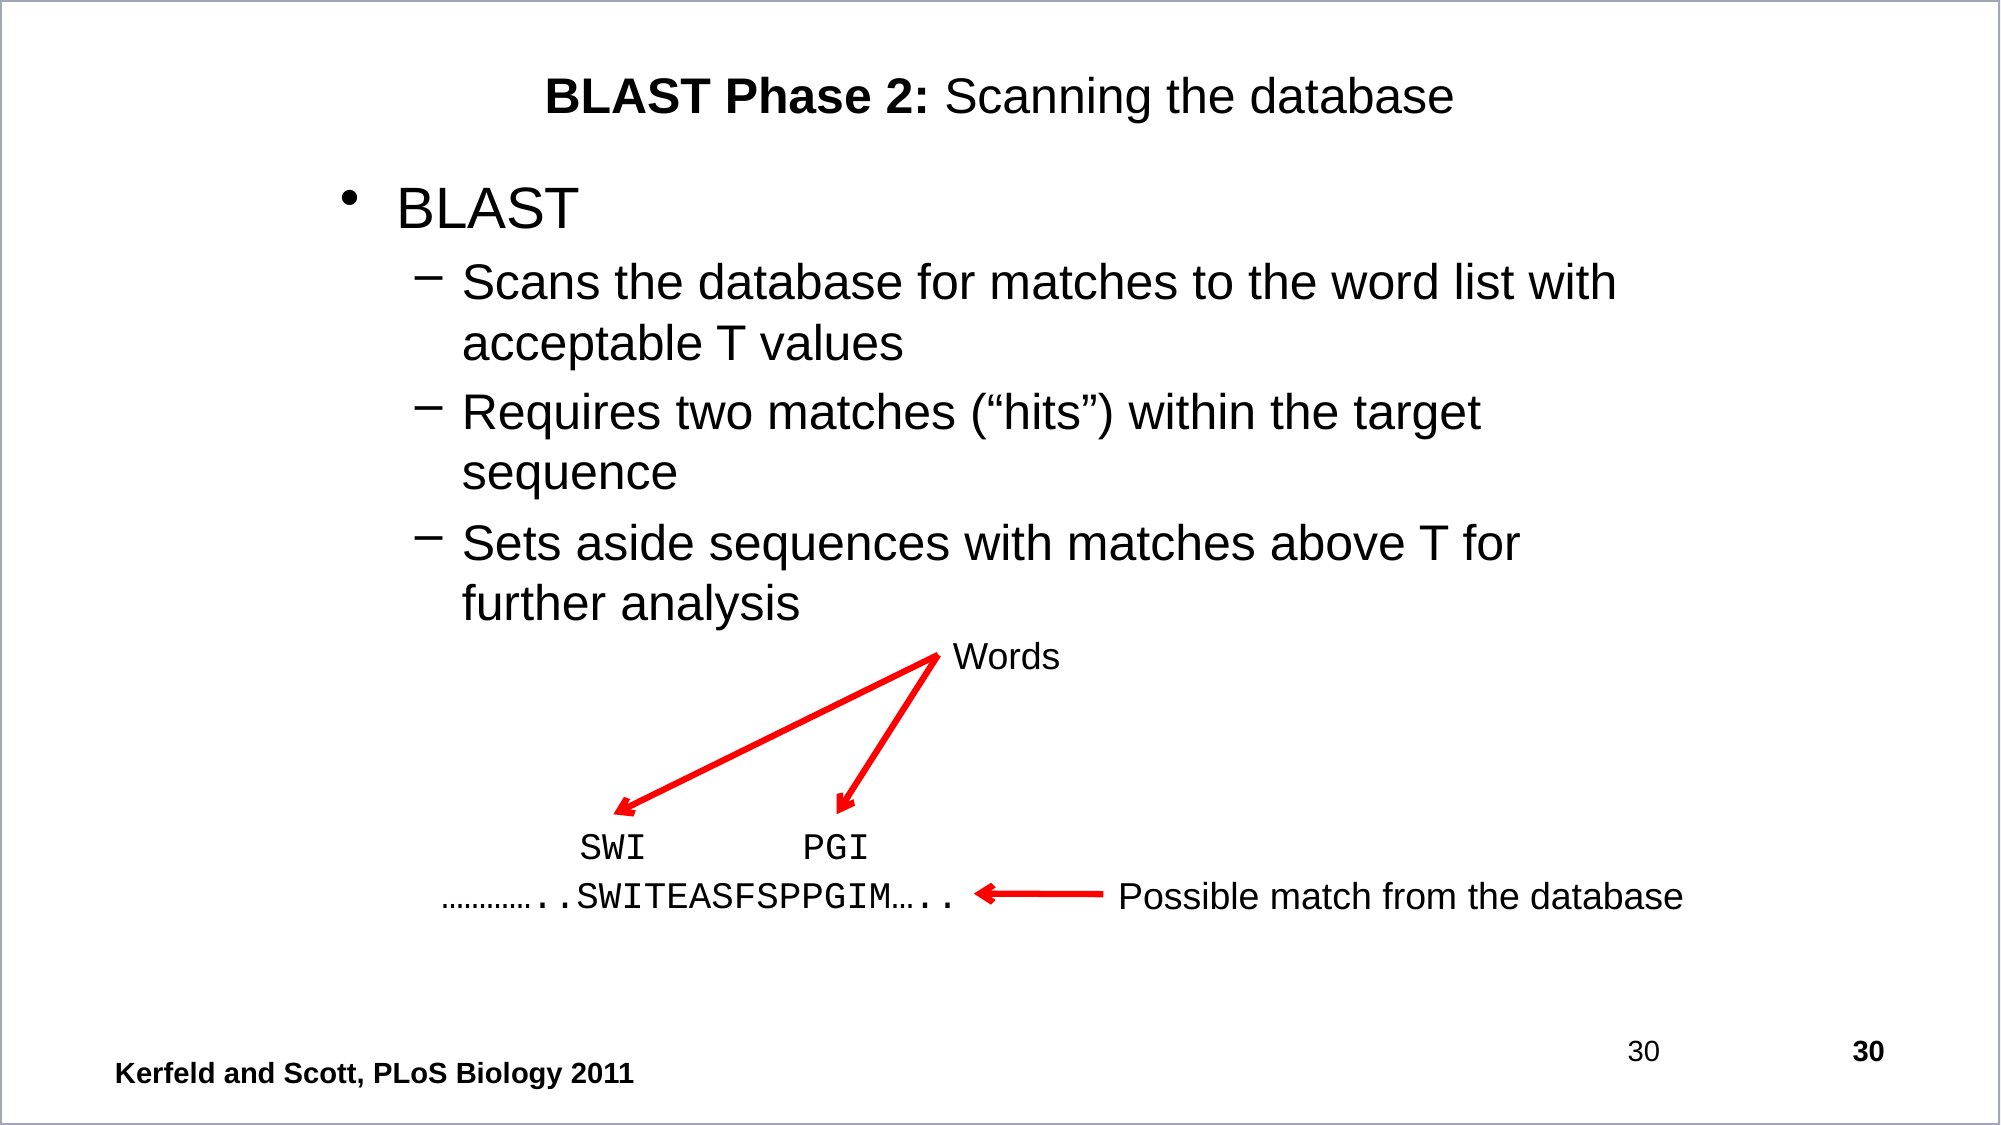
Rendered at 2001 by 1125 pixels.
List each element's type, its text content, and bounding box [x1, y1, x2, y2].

text_box Words [938, 624, 1076, 685]
slide_number 30 [1675, 1024, 1901, 1103]
text_box …………..SWITEASFSPPGIM….. [426, 863, 974, 924]
title BLAST Phase 2: Scanning the database [324, 0, 1675, 162]
list BLAST Scans the database for matches to the word list with acceptable T values Requires two matches (“hits”) within the target sequence Sets aside sequences with matches above T for further analysis [324, 162, 1675, 522]
text_box 30 [1325, 1024, 1675, 1103]
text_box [613, 654, 938, 815]
text_box Possible match from the database [1103, 864, 1700, 924]
footer Kerfeld and Scott, PLoS Biology 2011 [99, 1046, 1167, 1125]
text_box SWI [564, 814, 662, 874]
text_box PGI [787, 823, 886, 874]
